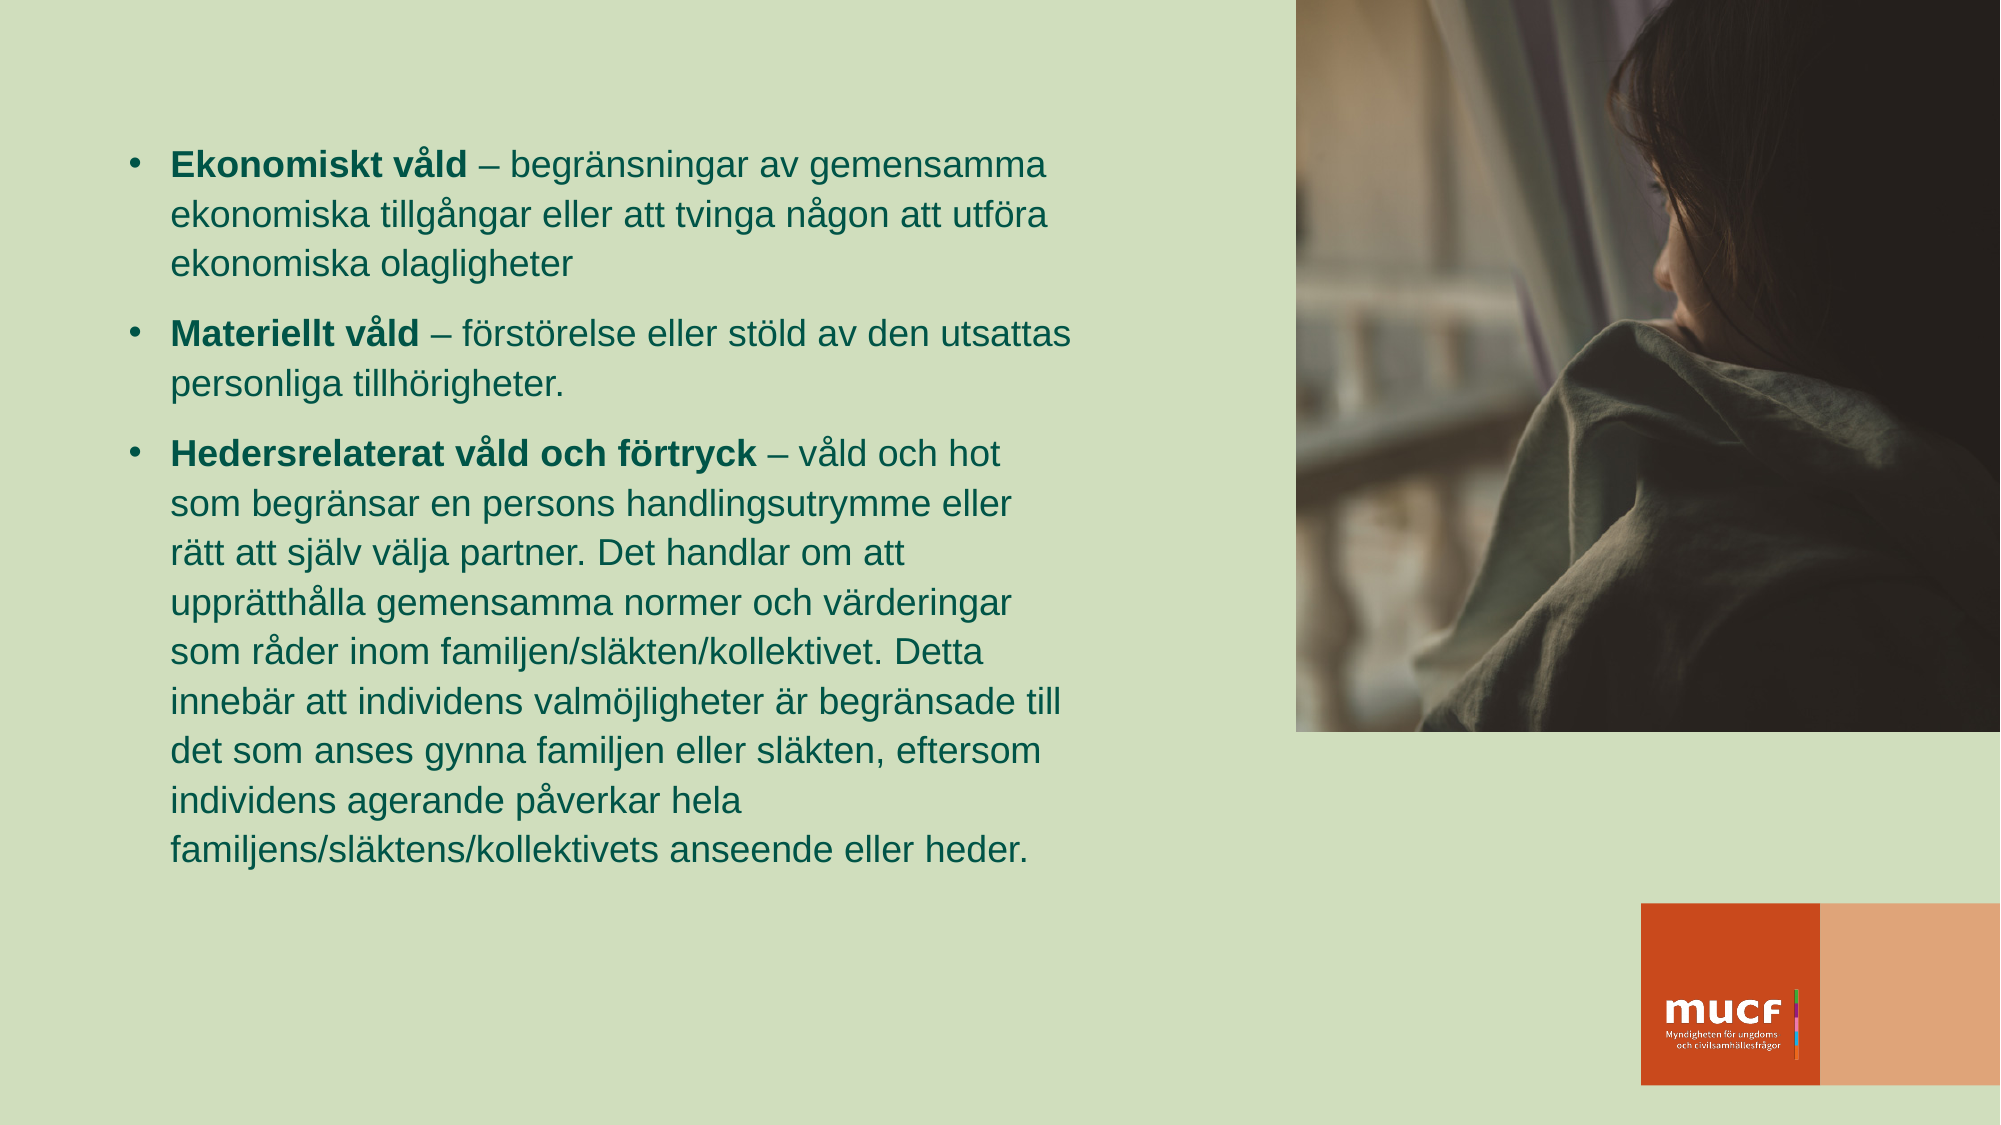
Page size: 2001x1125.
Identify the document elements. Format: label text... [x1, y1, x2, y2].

picture [1656, 952, 1800, 1076]
list Ekonomiskt våld – begränsningar av gemensamma ekonomiska tillgångar eller att tvinga någon att utföra ekonomiska olagligheter Materiellt våld – förstörelse eller stöld av den utsattas personliga tillhörigheter. Hedersrelaterat våld och förtryck – våld och hot som begränsar en persons handlingsutrymme eller rätt att själv välja partner. Det handlar om att upprätthålla gemensamma normer och värderingar som råder inom familjen/släkten/kollektivet. Detta innebär att individens valmöjligheter är begränsade till det som anses gynna familjen eller släkten, eftersom individens agerande påverkar hela familjens/släktens/kollektivets anseende eller heder. [113, 128, 1091, 874]
picture [1296, 0, 2000, 732]
